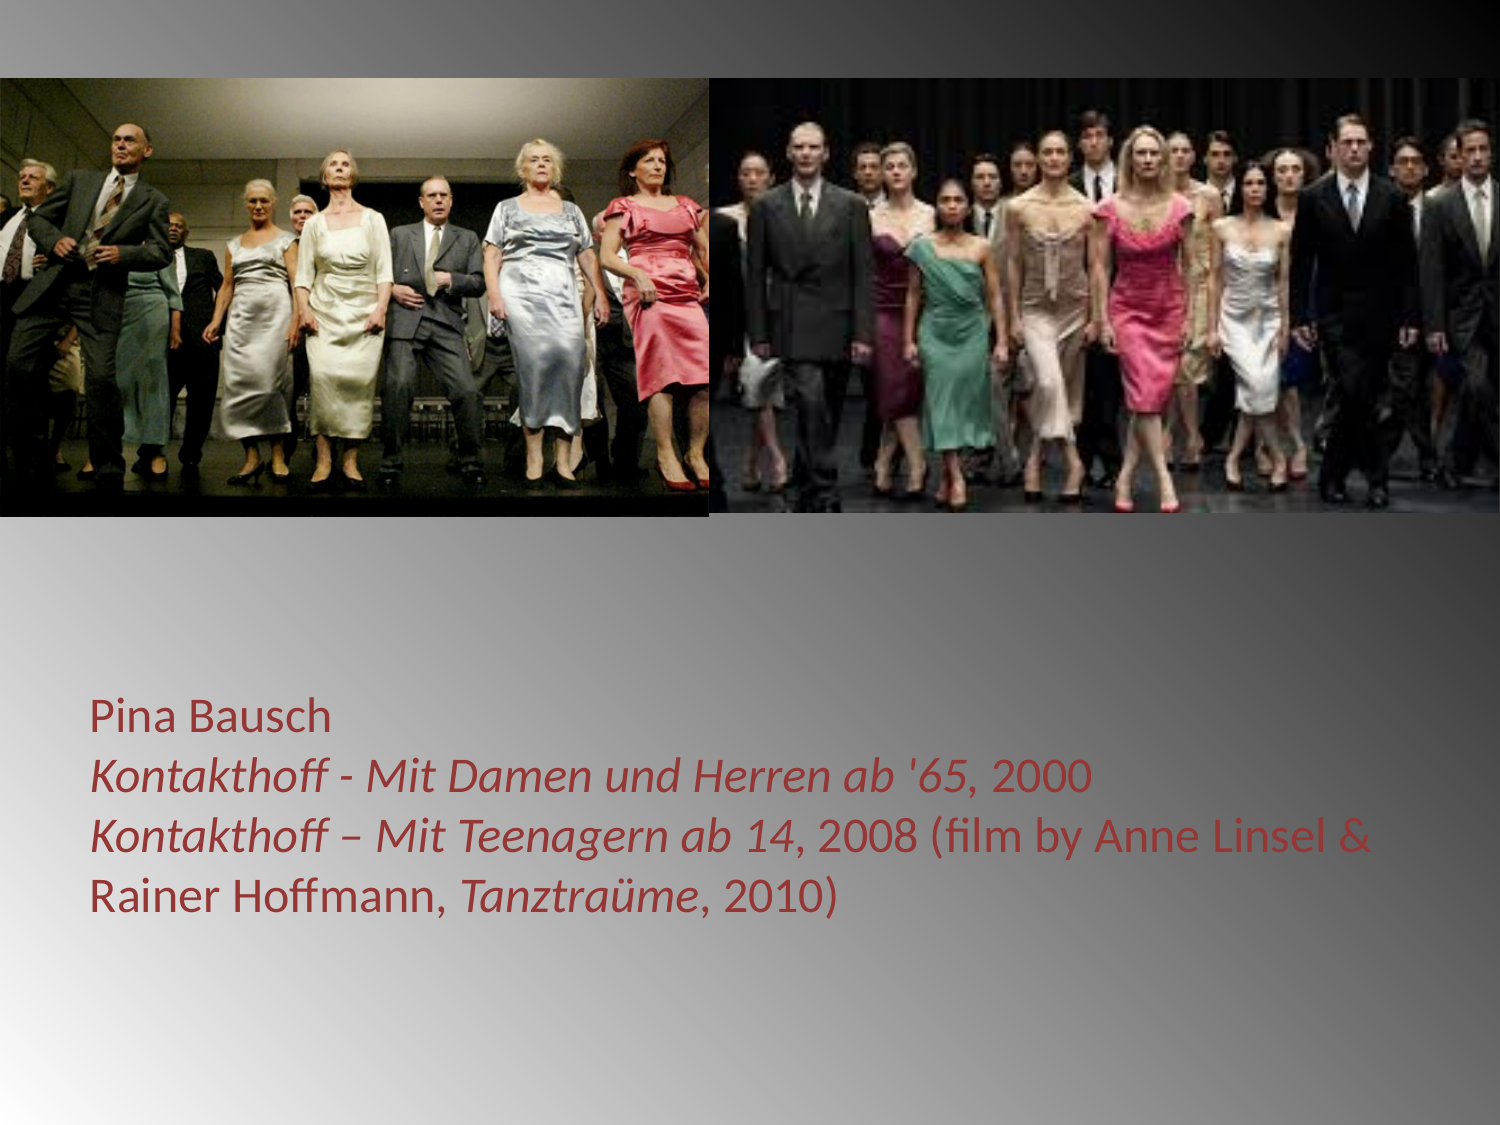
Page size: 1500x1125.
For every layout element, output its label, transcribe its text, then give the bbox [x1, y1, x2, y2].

picture [0, 77, 709, 518]
text_box Pina Bausch Kontakthoff - Mit Damen und Herren ab '65, 2000 Kontakthoff – Mit Teenagern ab 14, 2008 (film by Anne Linsel & Rainer Hoffmann, Tanztraüme, 2010) [74, 555, 1425, 931]
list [710, 77, 1500, 514]
